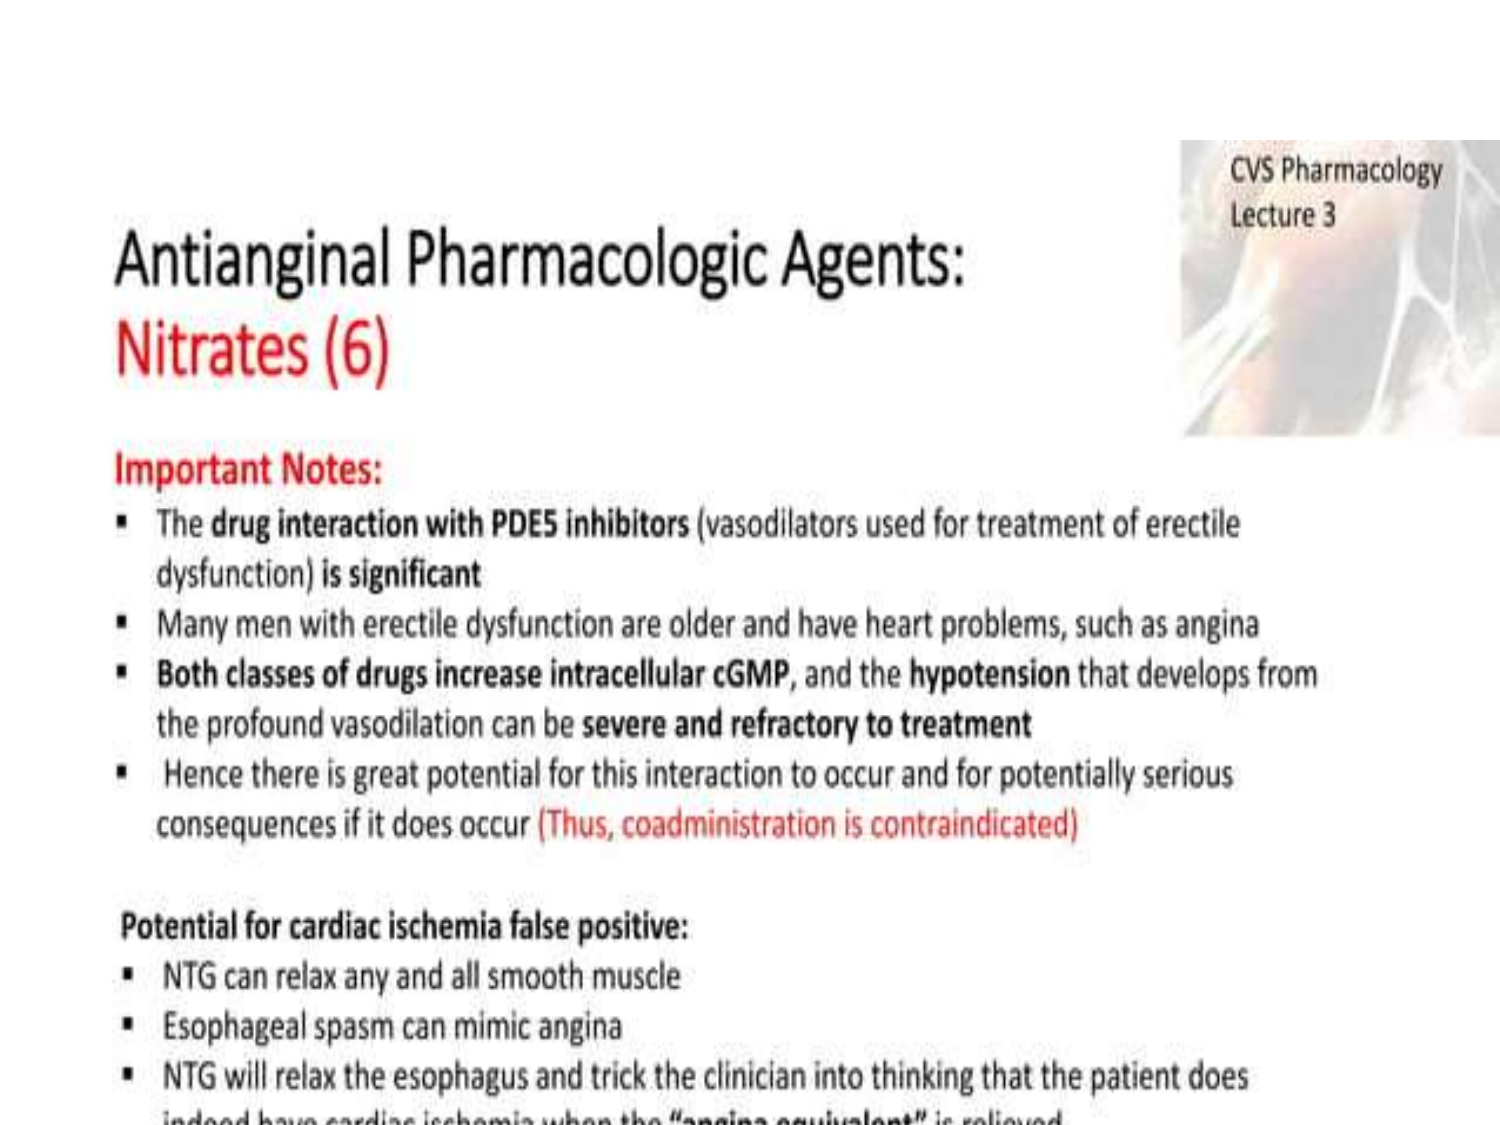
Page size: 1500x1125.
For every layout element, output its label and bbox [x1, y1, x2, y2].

picture [0, 139, 1500, 1125]
